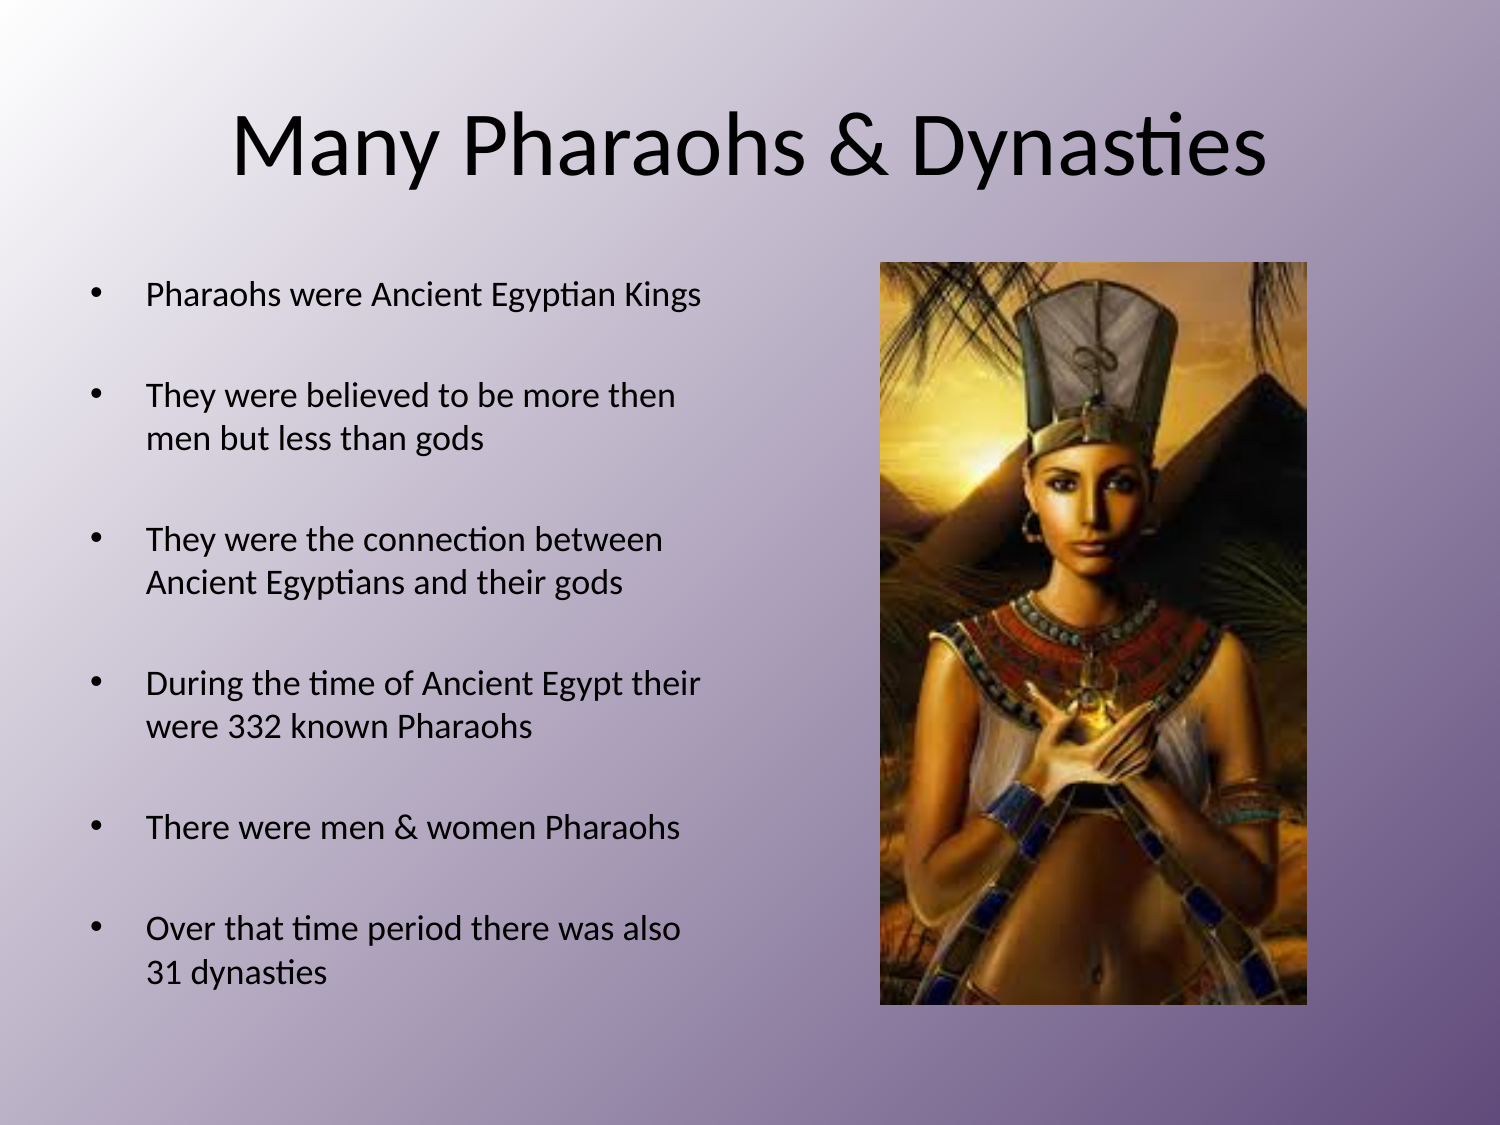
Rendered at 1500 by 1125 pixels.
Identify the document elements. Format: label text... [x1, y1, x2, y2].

title Many Pharaohs & Dynasties [75, 45, 1425, 233]
list Pharaohs were Ancient Egyptian Kings They were believed to be more then men but less than gods They were the connection between Ancient Egyptians and their gods During the time of Ancient Egypt their were 332 known Pharaohs There were men & women Pharaohs Over that time period there was also 31 dynasties [75, 262, 738, 1005]
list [762, 262, 1426, 1006]
